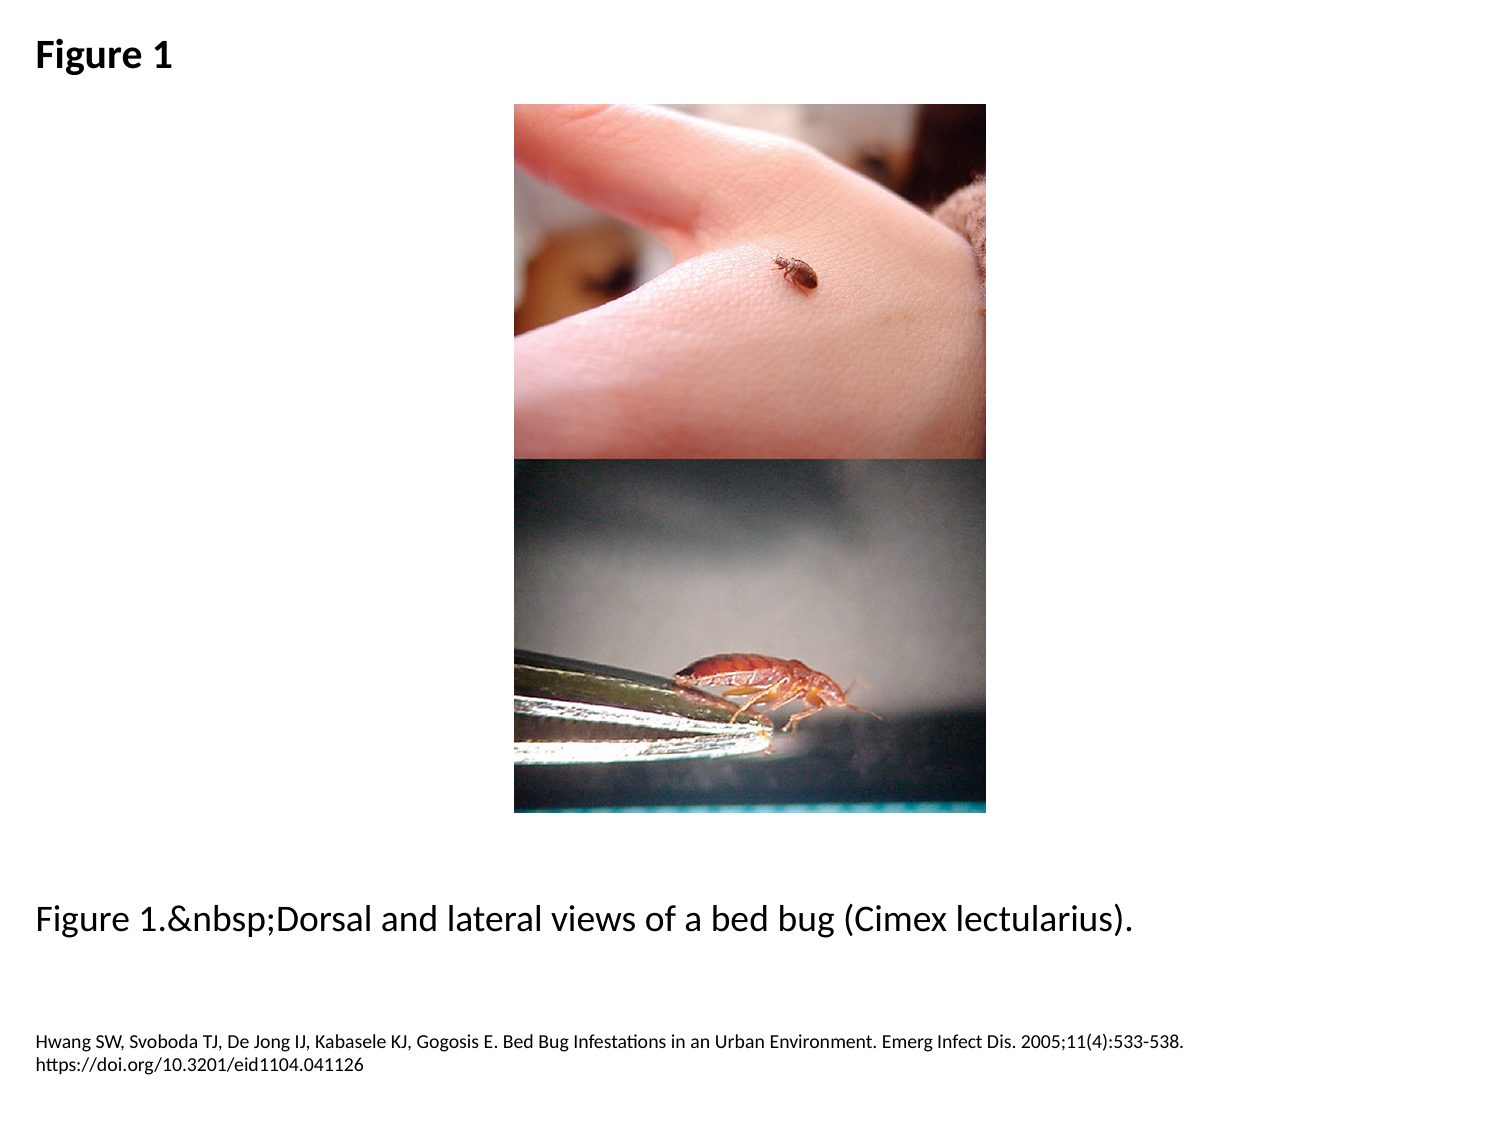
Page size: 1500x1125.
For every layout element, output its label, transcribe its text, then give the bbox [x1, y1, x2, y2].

text_box Figure 1.&nbsp;Dorsal and lateral views of a bed bug (Cimex lectularius). [19, 810, 1481, 1019]
text_box Figure 1 [19, 19, 1481, 85]
picture [514, 103, 986, 813]
text_box Hwang SW, Svoboda TJ, De Jong IJ, Kabasele KJ, Gogosis E. Bed Bug Infestations in an Urban Environment. Emerg Infect Dis. 2005;11(4):533-538. https://doi.org/10.3201/eid1104.041126 [19, 1019, 1481, 1085]
